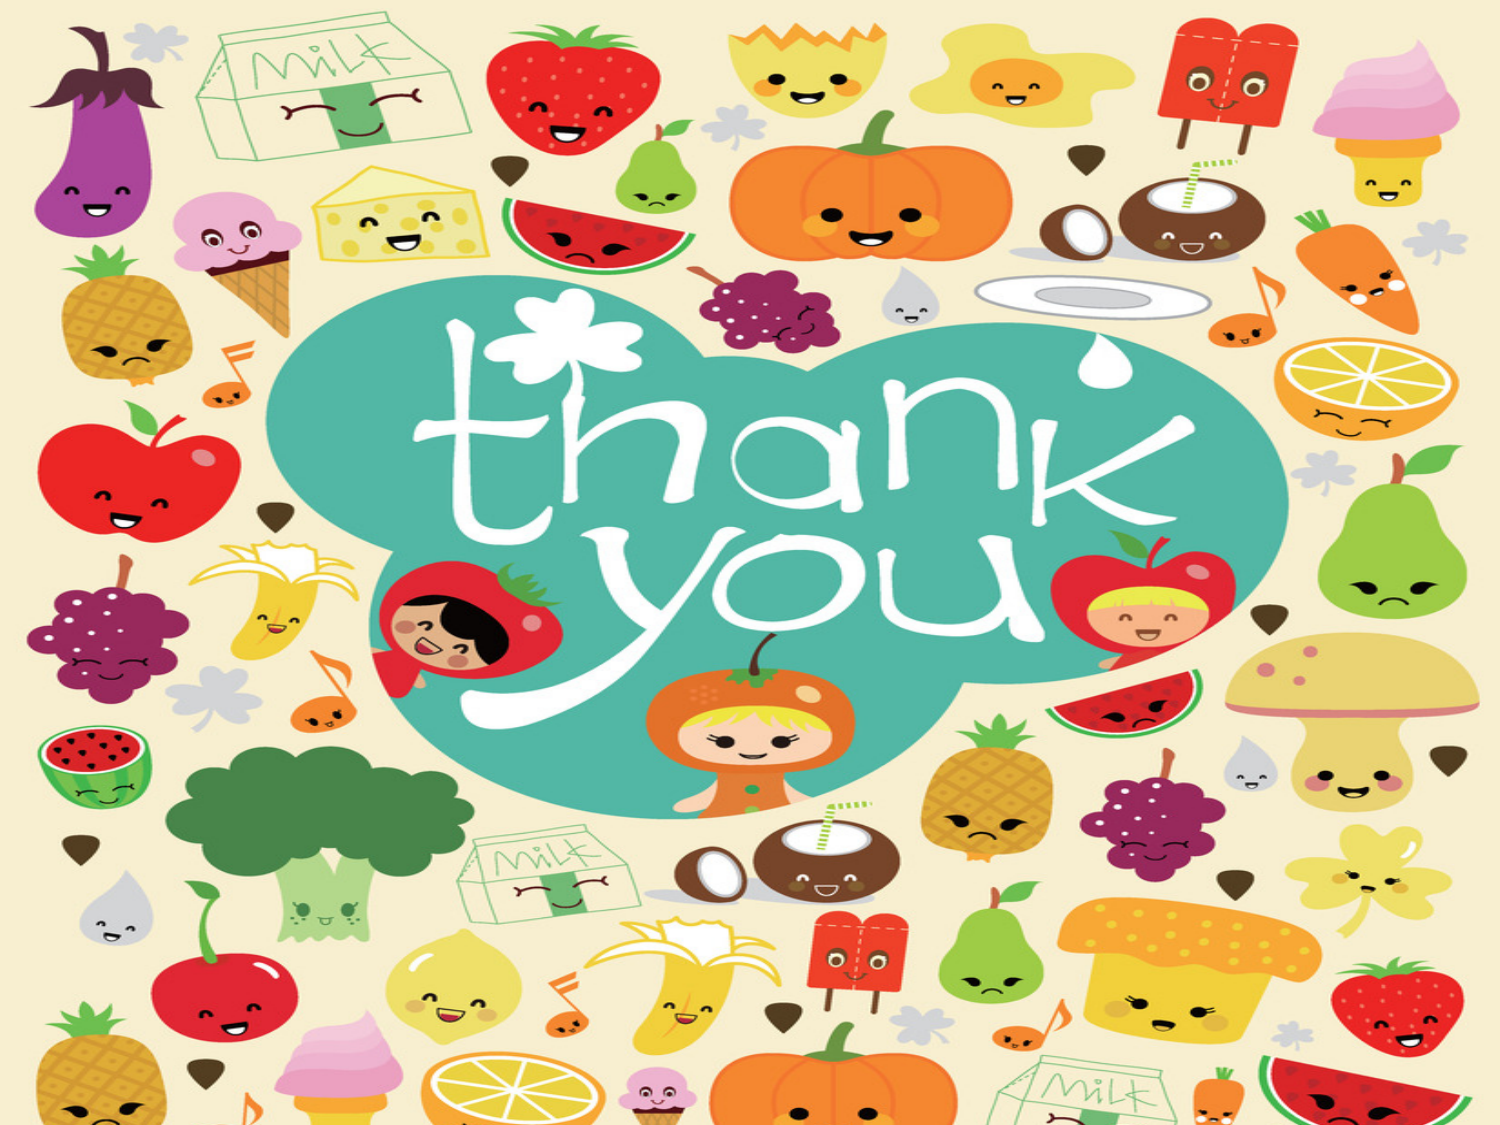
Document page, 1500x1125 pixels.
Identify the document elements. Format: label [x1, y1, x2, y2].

list [0, 0, 1500, 1125]
